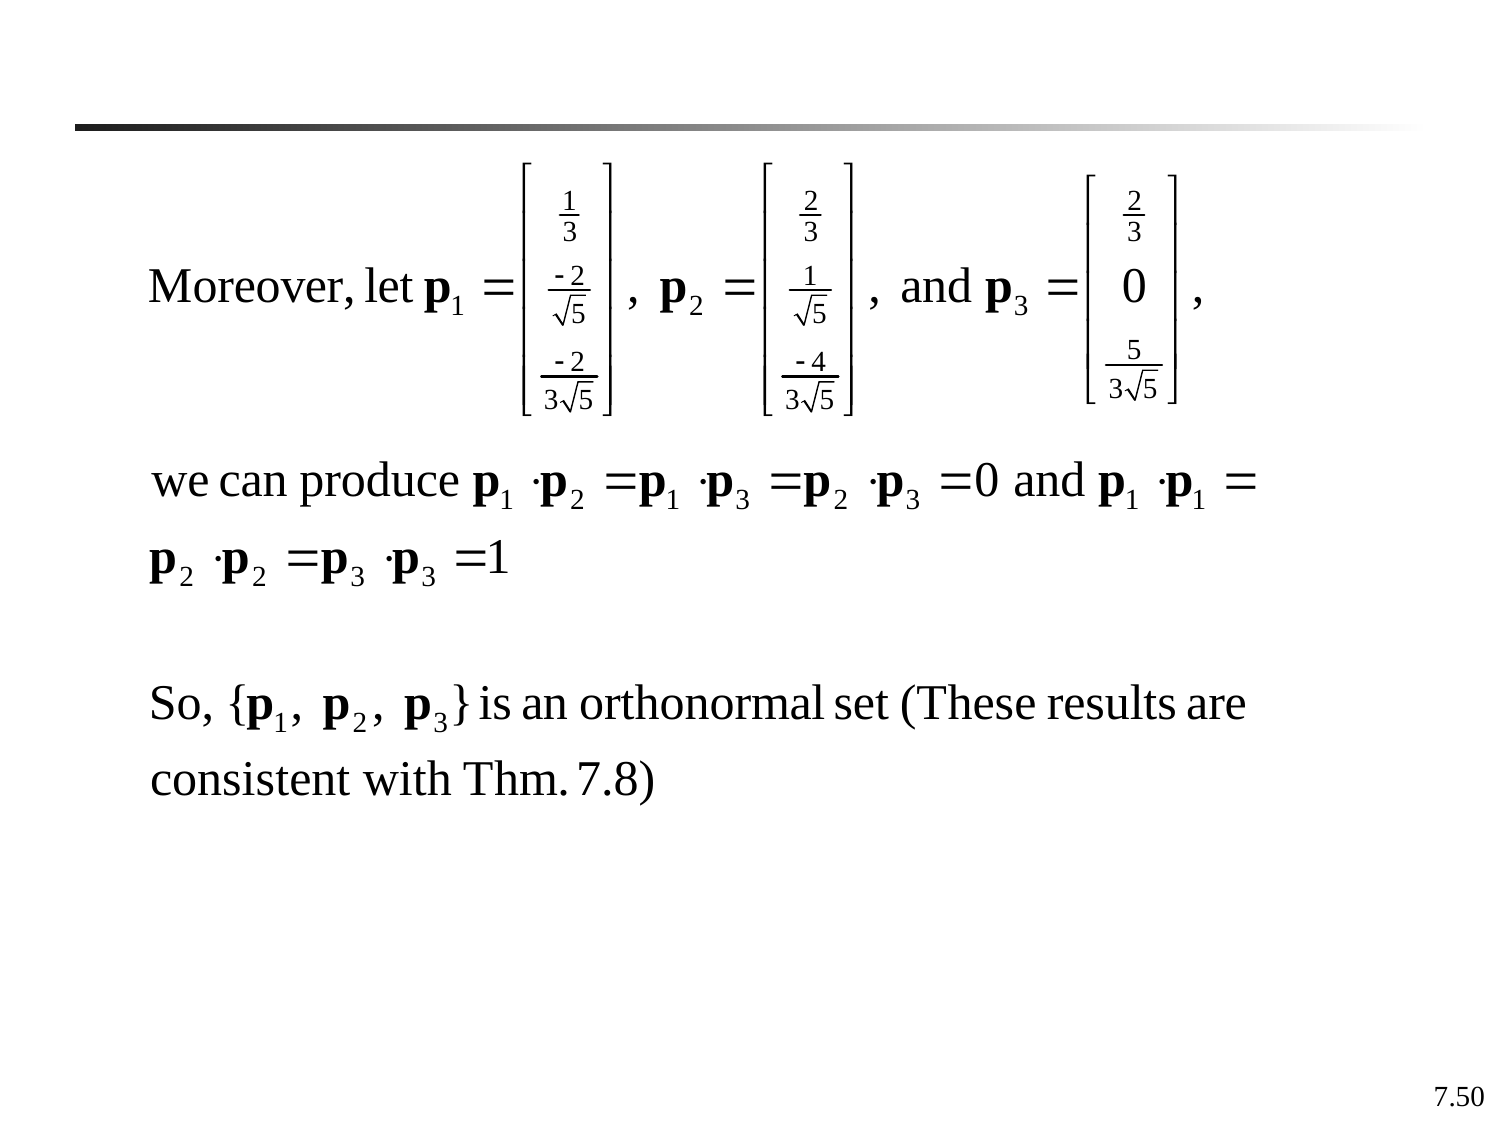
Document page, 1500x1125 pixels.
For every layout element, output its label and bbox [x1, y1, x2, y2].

text_box [142, 447, 1258, 598]
text_box [140, 152, 1212, 428]
text_box [143, 668, 1254, 819]
